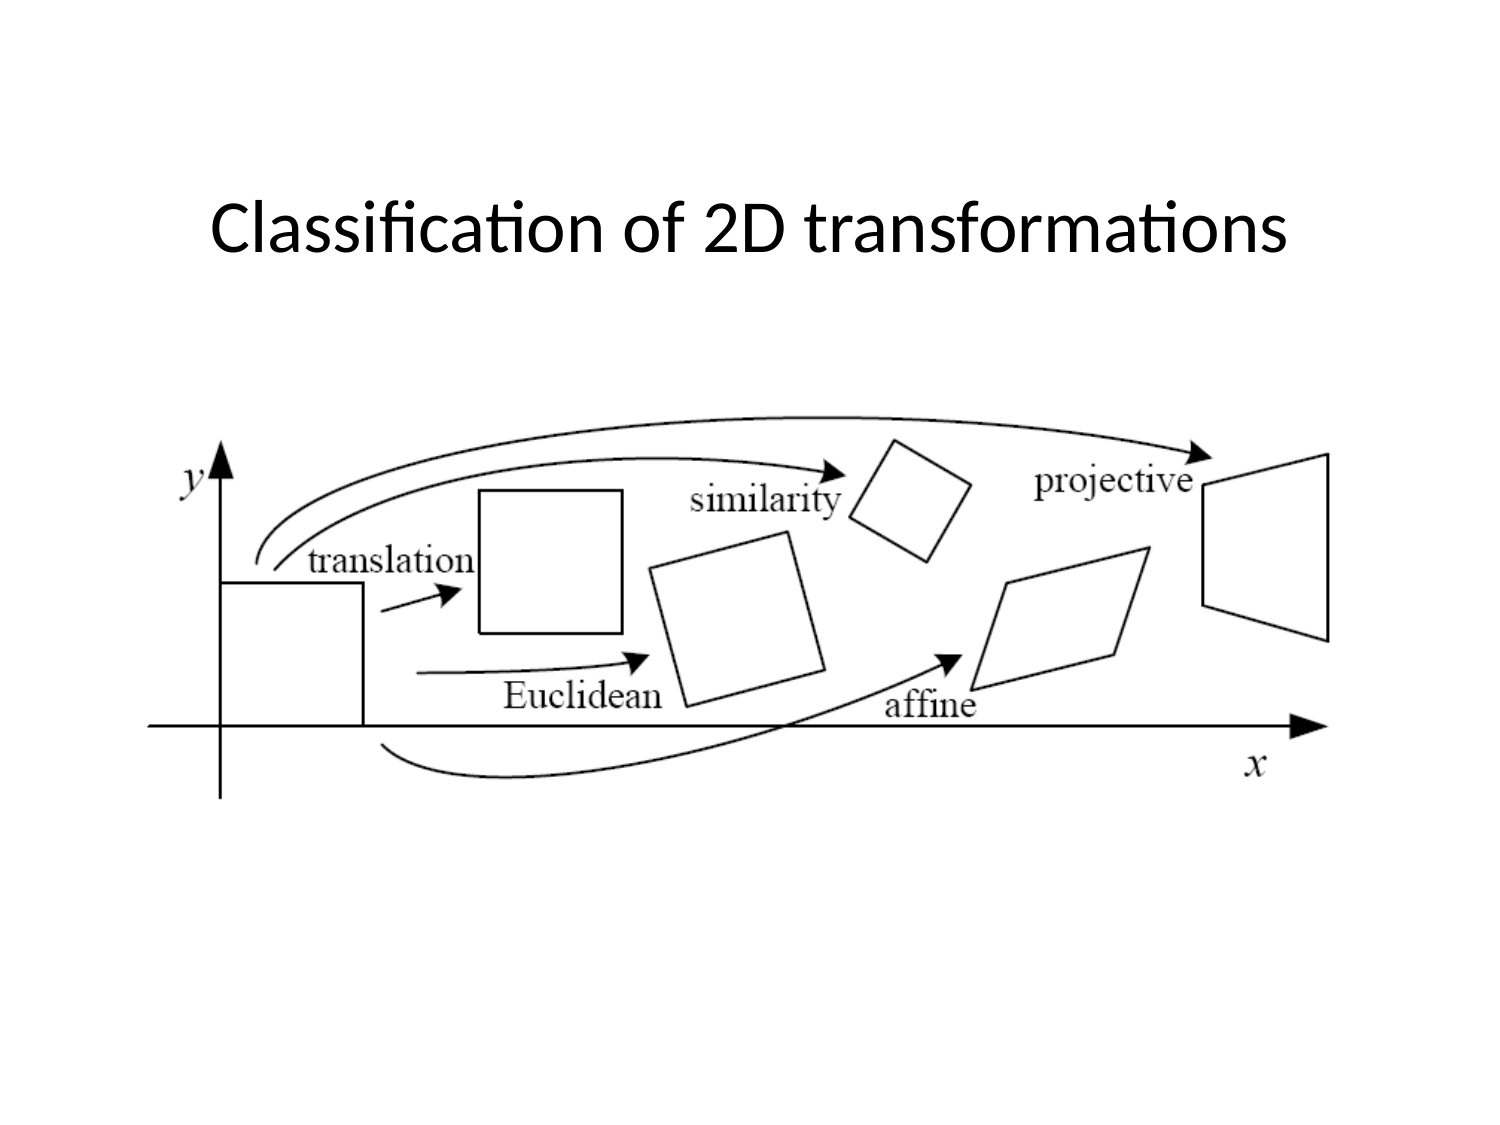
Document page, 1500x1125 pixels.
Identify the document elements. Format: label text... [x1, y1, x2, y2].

title Classification of 2D transformations [0, 140, 1500, 304]
picture [113, 353, 1387, 812]
